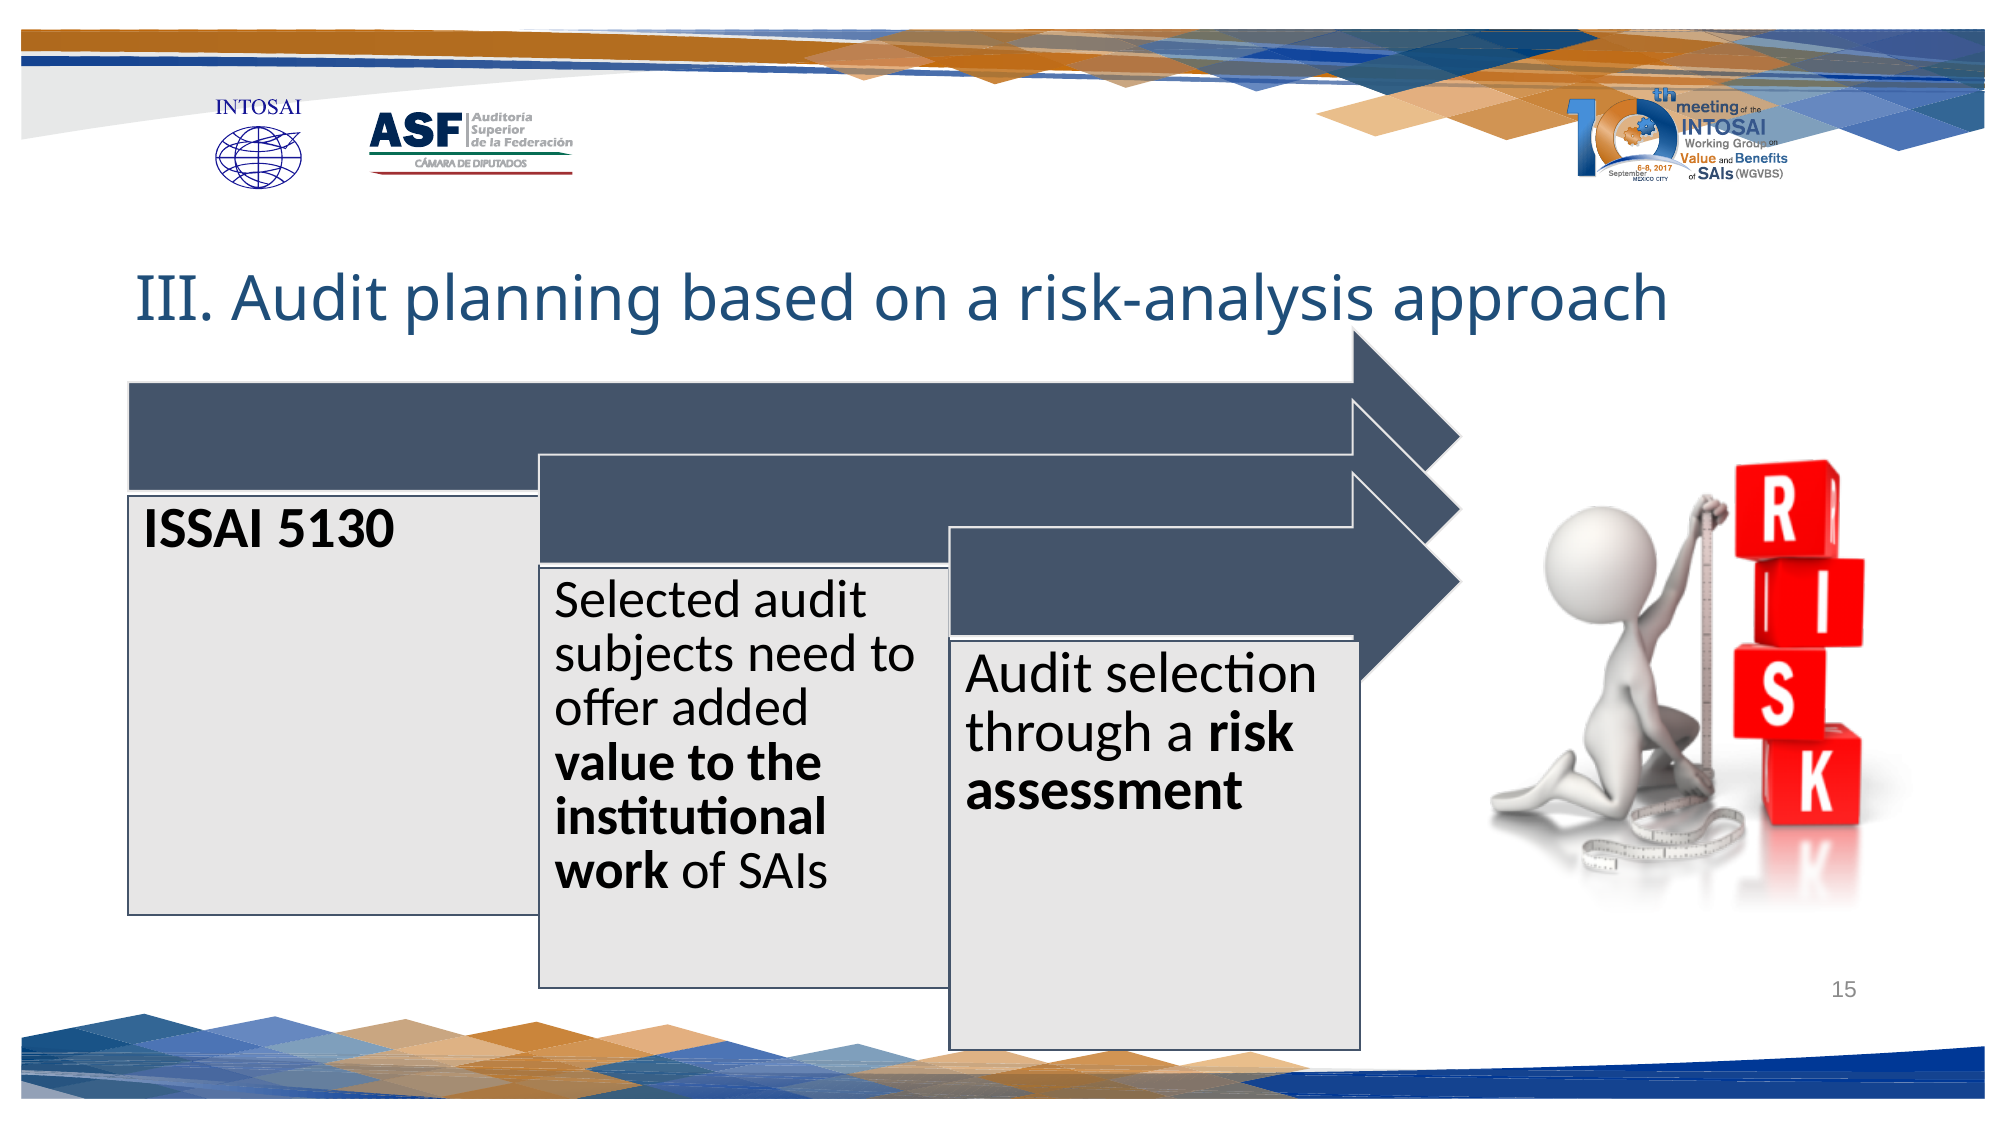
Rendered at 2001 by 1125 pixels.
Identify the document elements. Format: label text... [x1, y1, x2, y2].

picture [1464, 446, 1934, 915]
text_box III. Audit planning based on a risk-analysis approach [120, 198, 1846, 403]
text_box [128, 327, 1462, 1050]
slide_number 15 [1462, 958, 1872, 1019]
